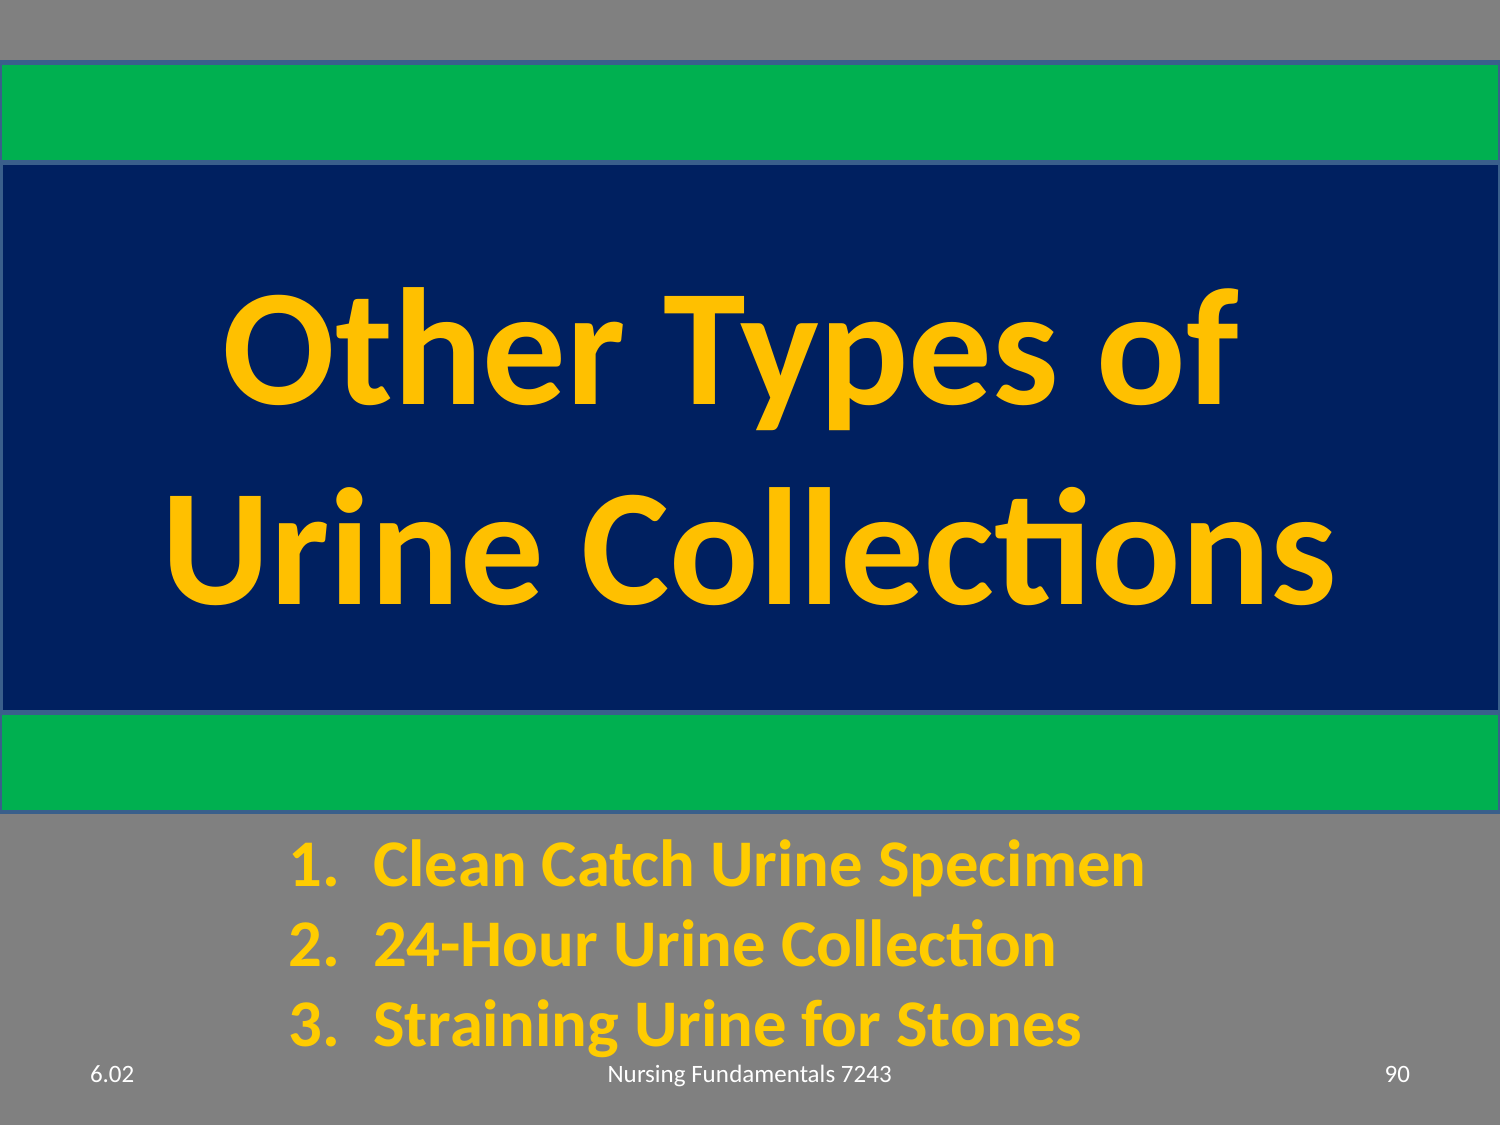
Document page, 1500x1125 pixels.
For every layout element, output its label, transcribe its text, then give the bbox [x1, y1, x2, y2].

text_box [0, 715, 1500, 814]
text_box Other Types of Urine Collections [0, 160, 1500, 715]
slide_number 6.02 [75, 1042, 425, 1103]
footer Nursing Fundamentals 7243 [512, 1068, 988, 1103]
text_box Clean Catch Urine Specimen 24-Hour Urine Collection Straining Urine for Stones [273, 812, 1227, 1068]
slide_number 90 [1074, 1042, 1425, 1103]
text_box [0, 60, 1500, 160]
